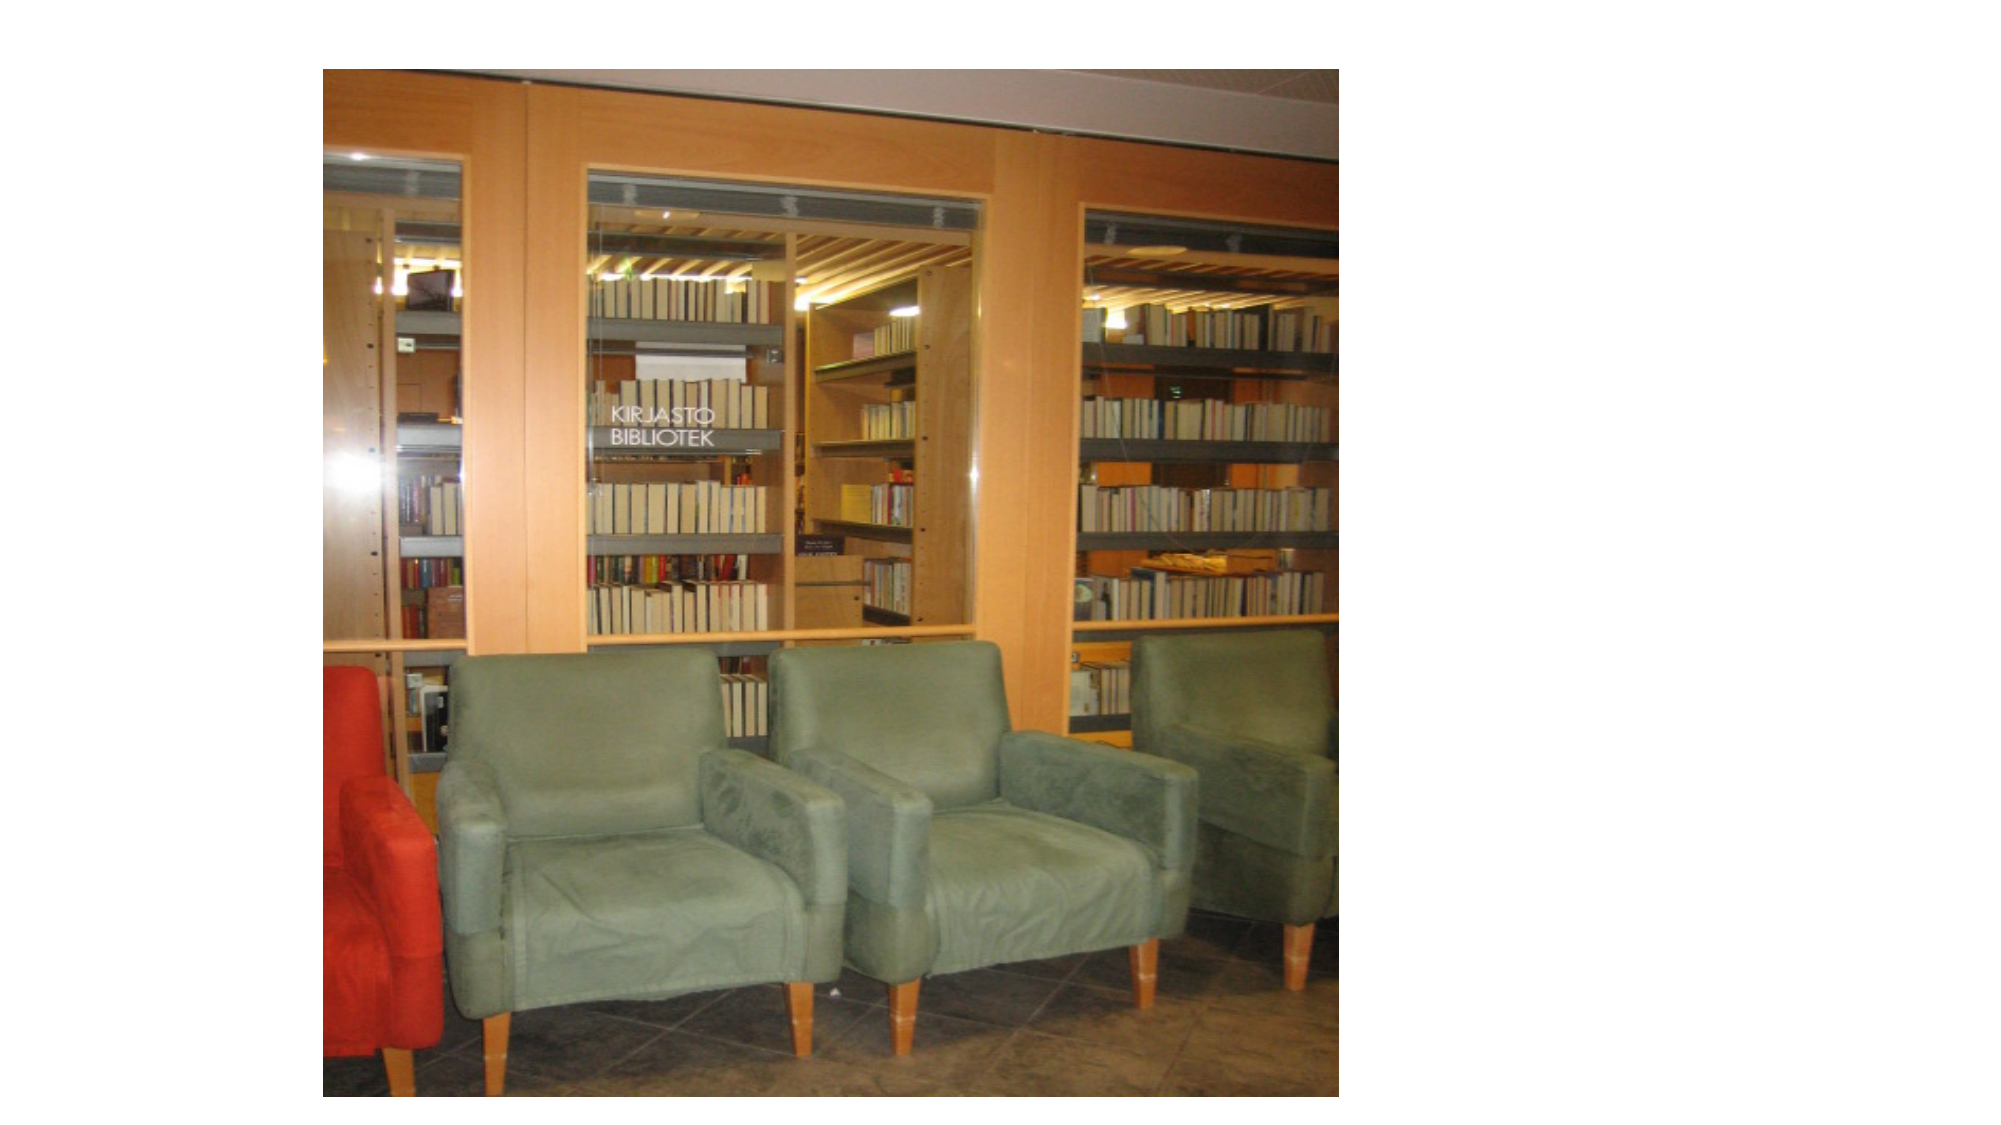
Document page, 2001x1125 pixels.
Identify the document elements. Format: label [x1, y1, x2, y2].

picture [323, 69, 1339, 1097]
